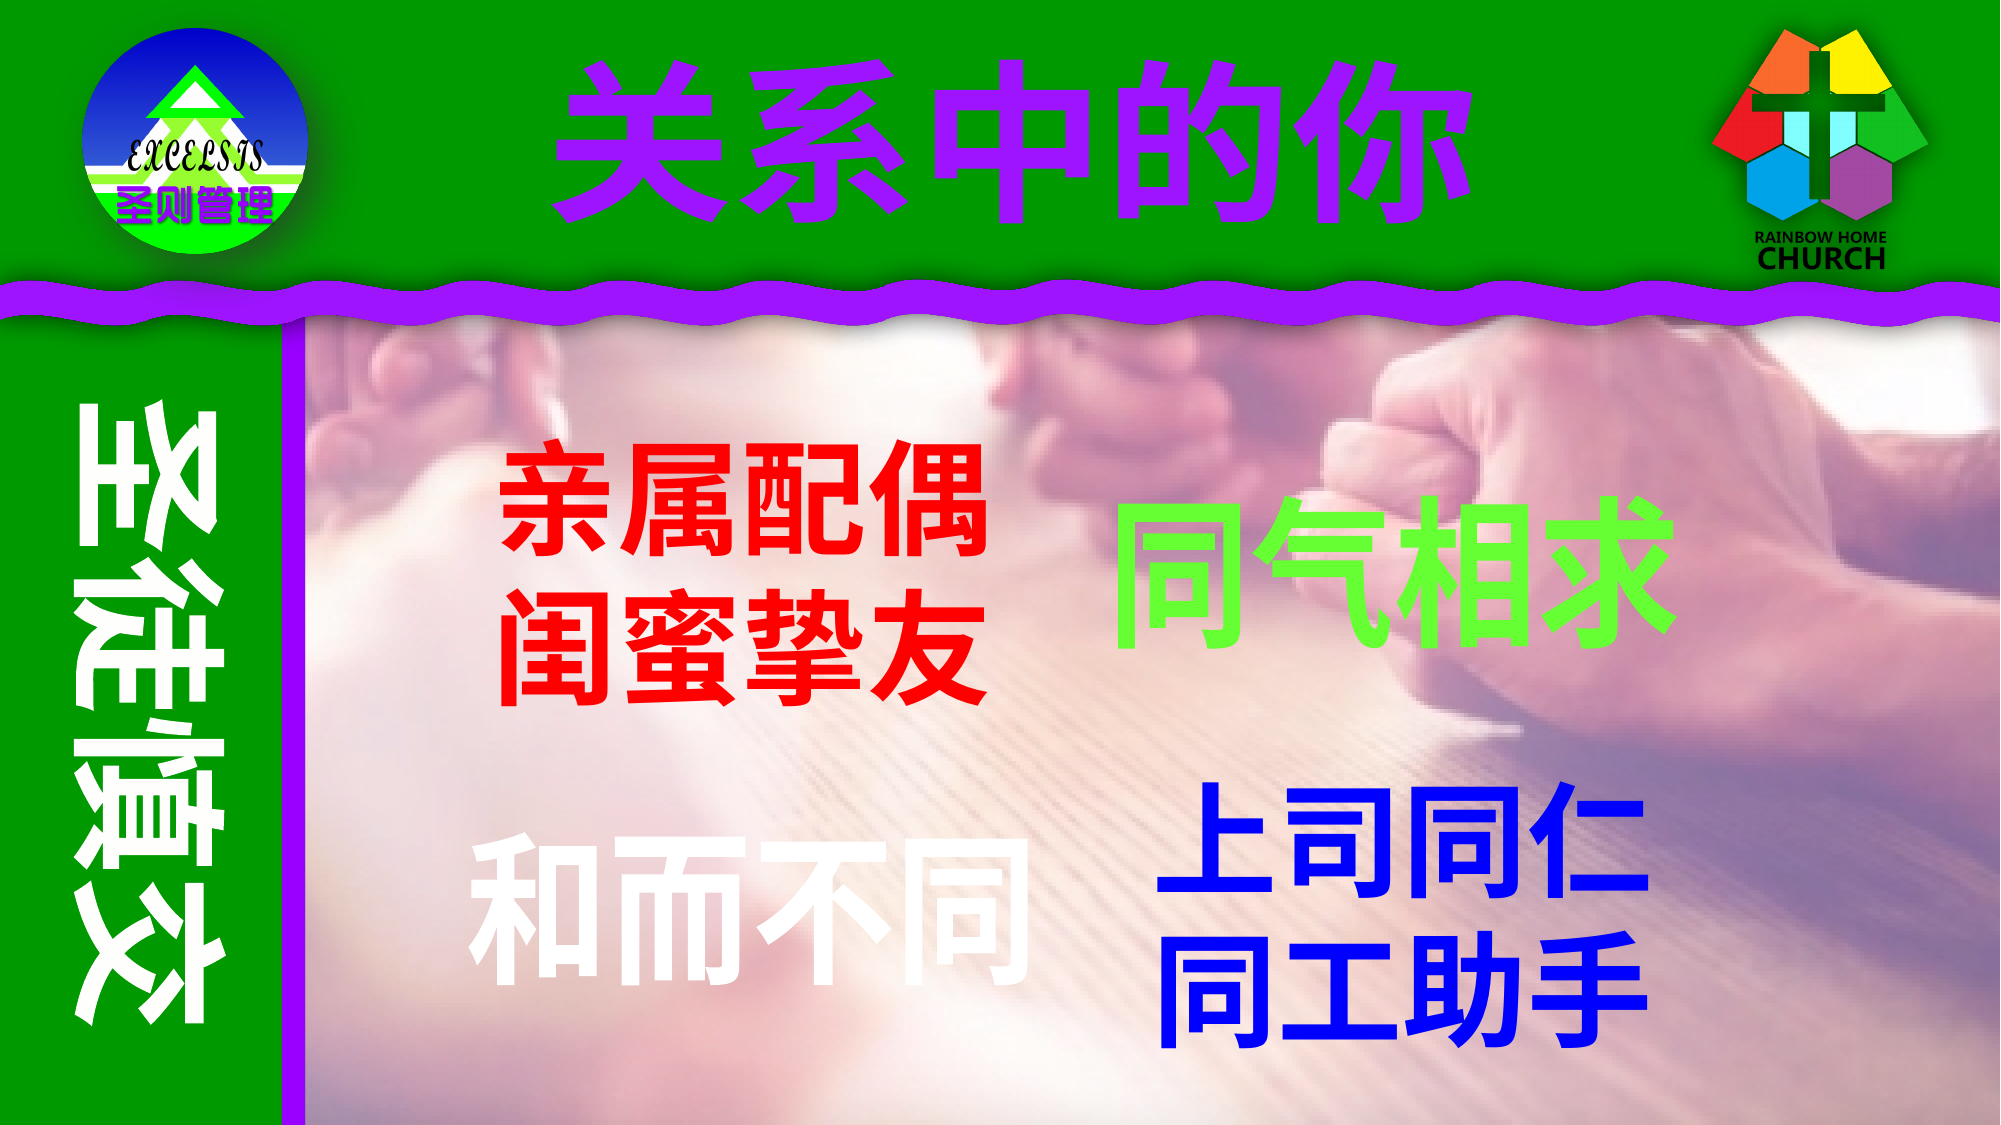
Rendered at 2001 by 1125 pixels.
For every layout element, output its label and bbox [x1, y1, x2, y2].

text_box [0, 0, 2000, 1125]
